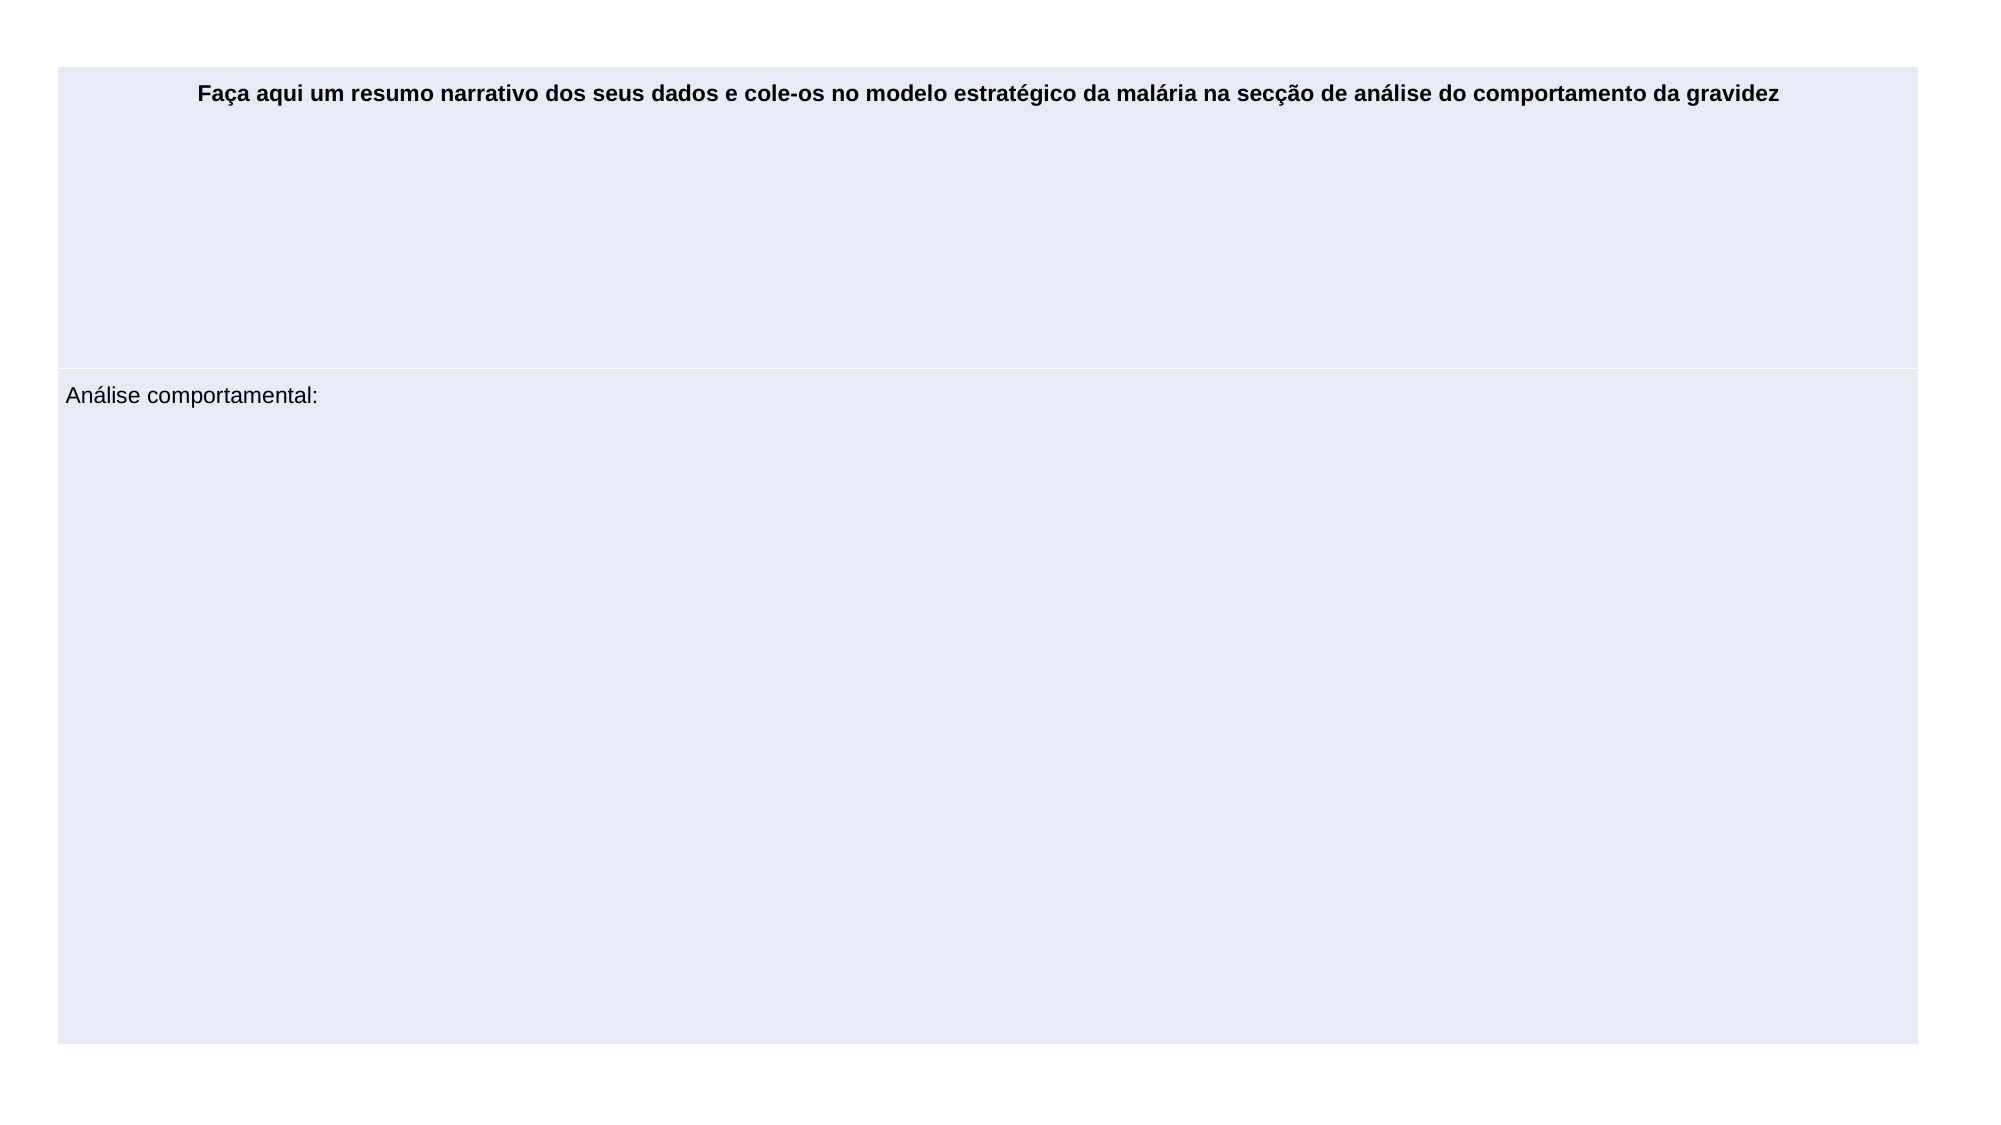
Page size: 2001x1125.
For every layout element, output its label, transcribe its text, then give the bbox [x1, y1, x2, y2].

table_cell Análise comportamental: [58, 369, 1918, 1044]
table_header Faça aqui um resumo narrativo dos seus dados e cole-os no modelo estratégico da malária na secção de análise do comportamento da gravidez [58, 67, 1918, 368]
